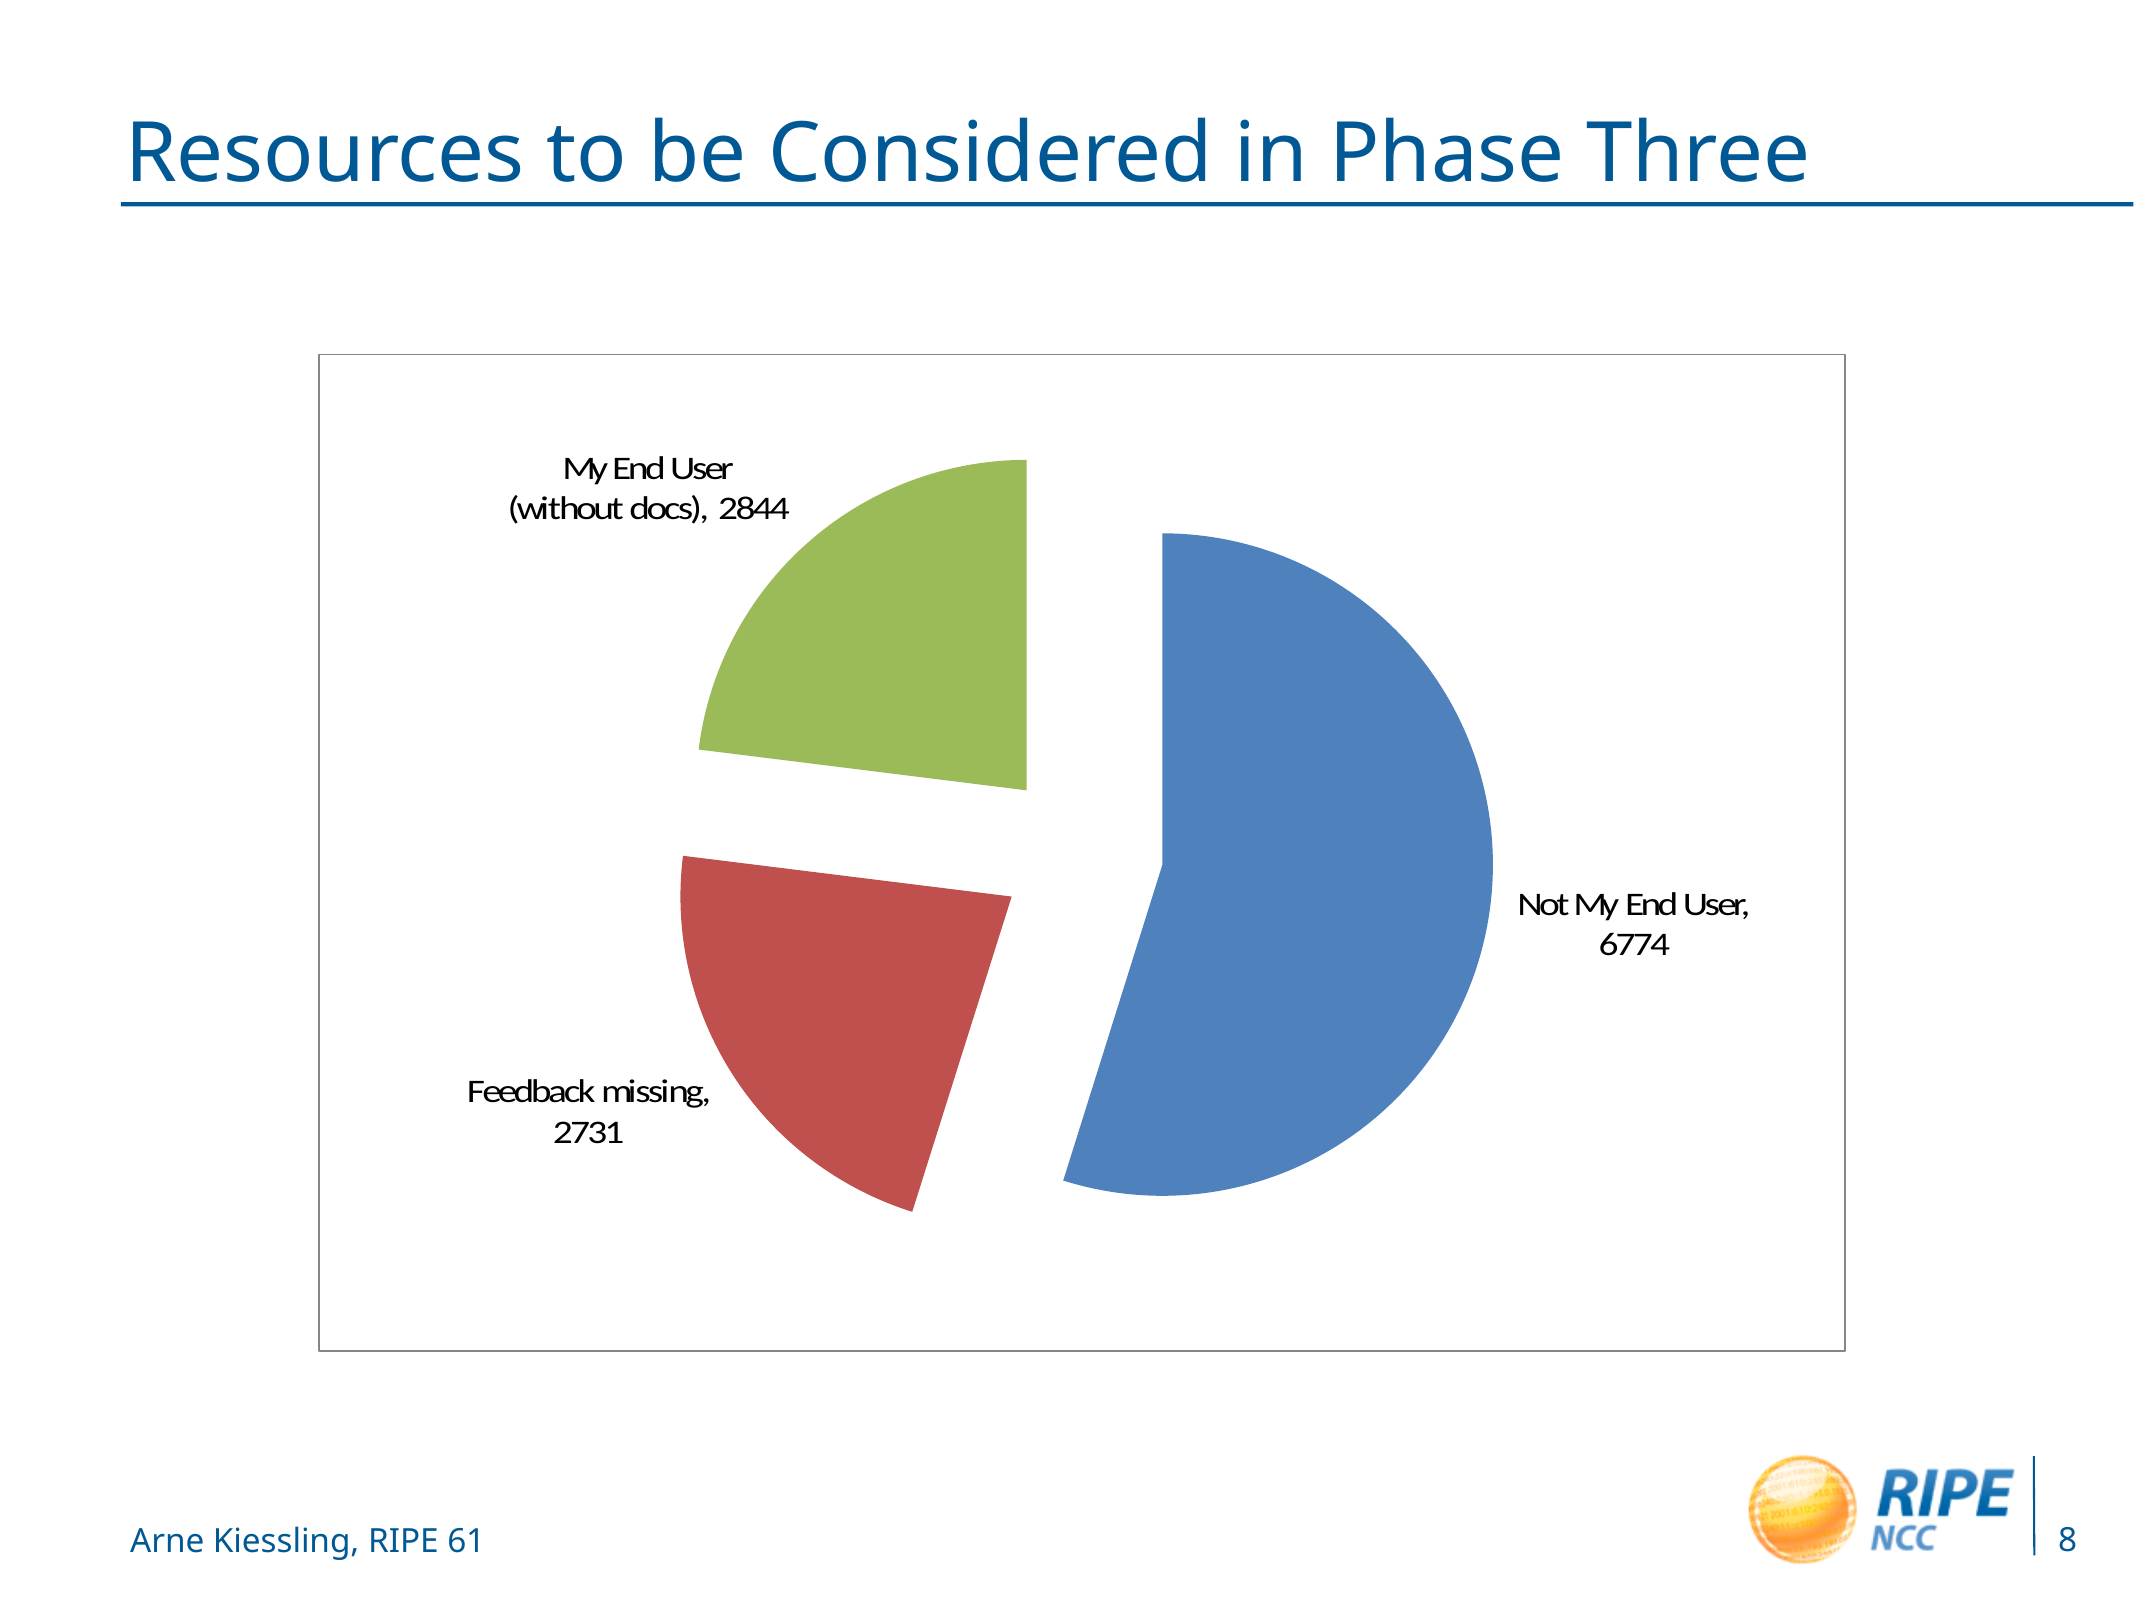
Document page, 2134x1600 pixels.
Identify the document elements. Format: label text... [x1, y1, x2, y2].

title Resources to be Considered in Phase Three [116, 41, 2047, 207]
slide_number 8 [2039, 1509, 2097, 1566]
picture [1731, 1444, 2034, 1577]
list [309, 345, 1853, 1359]
